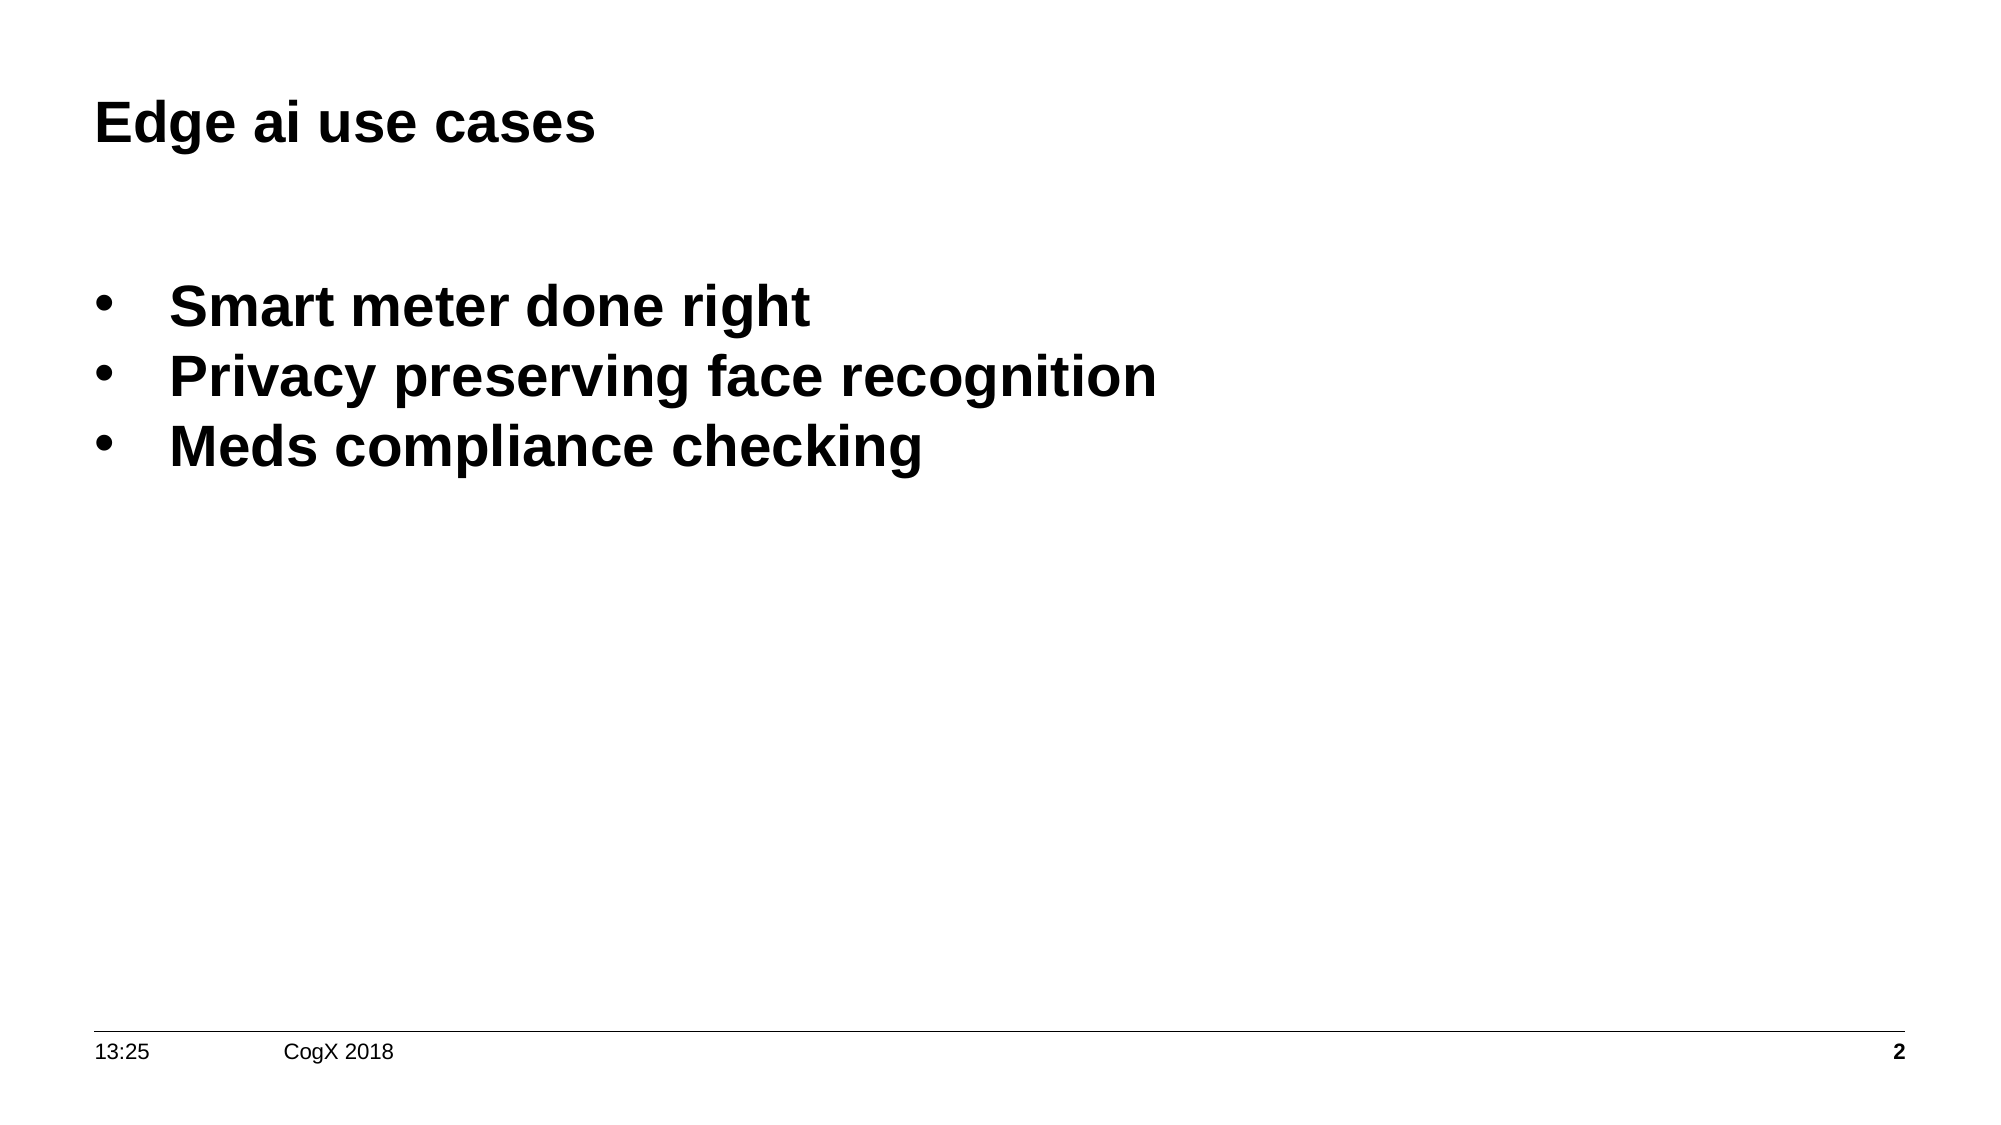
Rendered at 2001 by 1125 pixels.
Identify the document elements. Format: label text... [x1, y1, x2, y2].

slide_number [94, 1033, 276, 1065]
slide_number 2 [1787, 1033, 1906, 1065]
title Edge ai use cases [94, 94, 1906, 197]
list Smart meter done right Privacy preserving face recognition Meds compliance checking [94, 267, 1906, 977]
